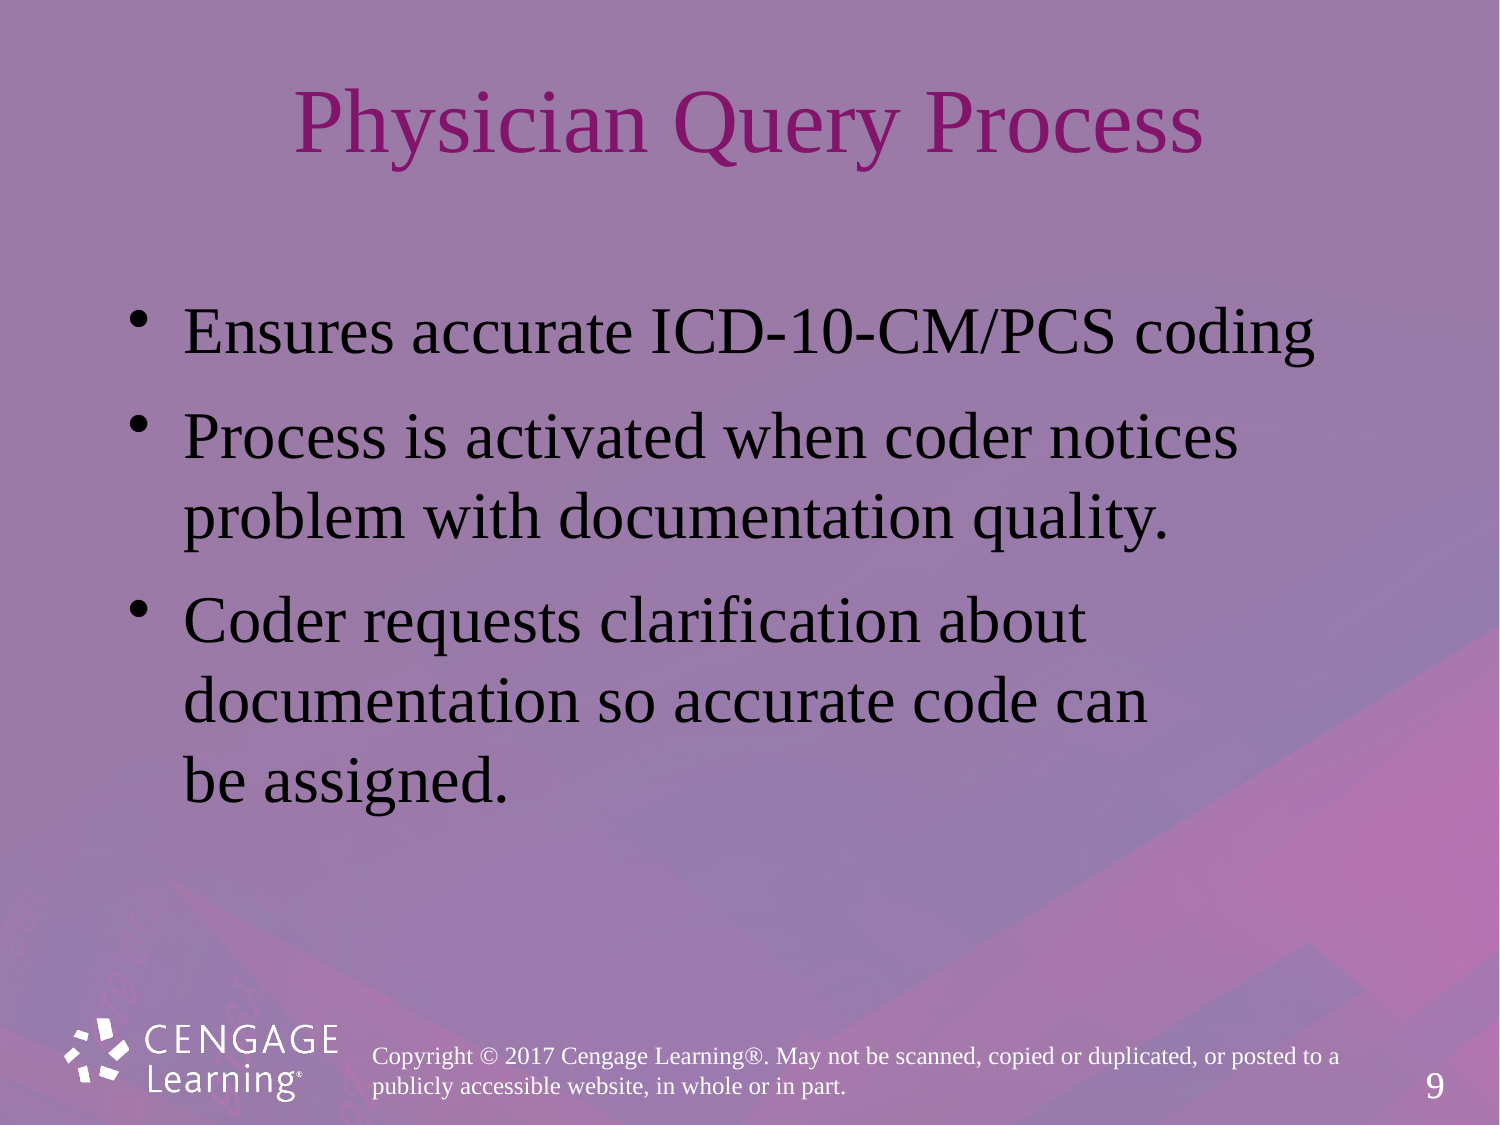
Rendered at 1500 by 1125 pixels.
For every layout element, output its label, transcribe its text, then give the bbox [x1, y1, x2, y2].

picture [0, 0, 1500, 1125]
list Ensures accurate ICD-10-CM/PCS coding Process is activated when coder notices problem with documentation quality. Coder requests clarification about documentation so accurate code can be assigned. [112, 278, 1388, 988]
title Physician Query Process [112, 60, 1388, 278]
